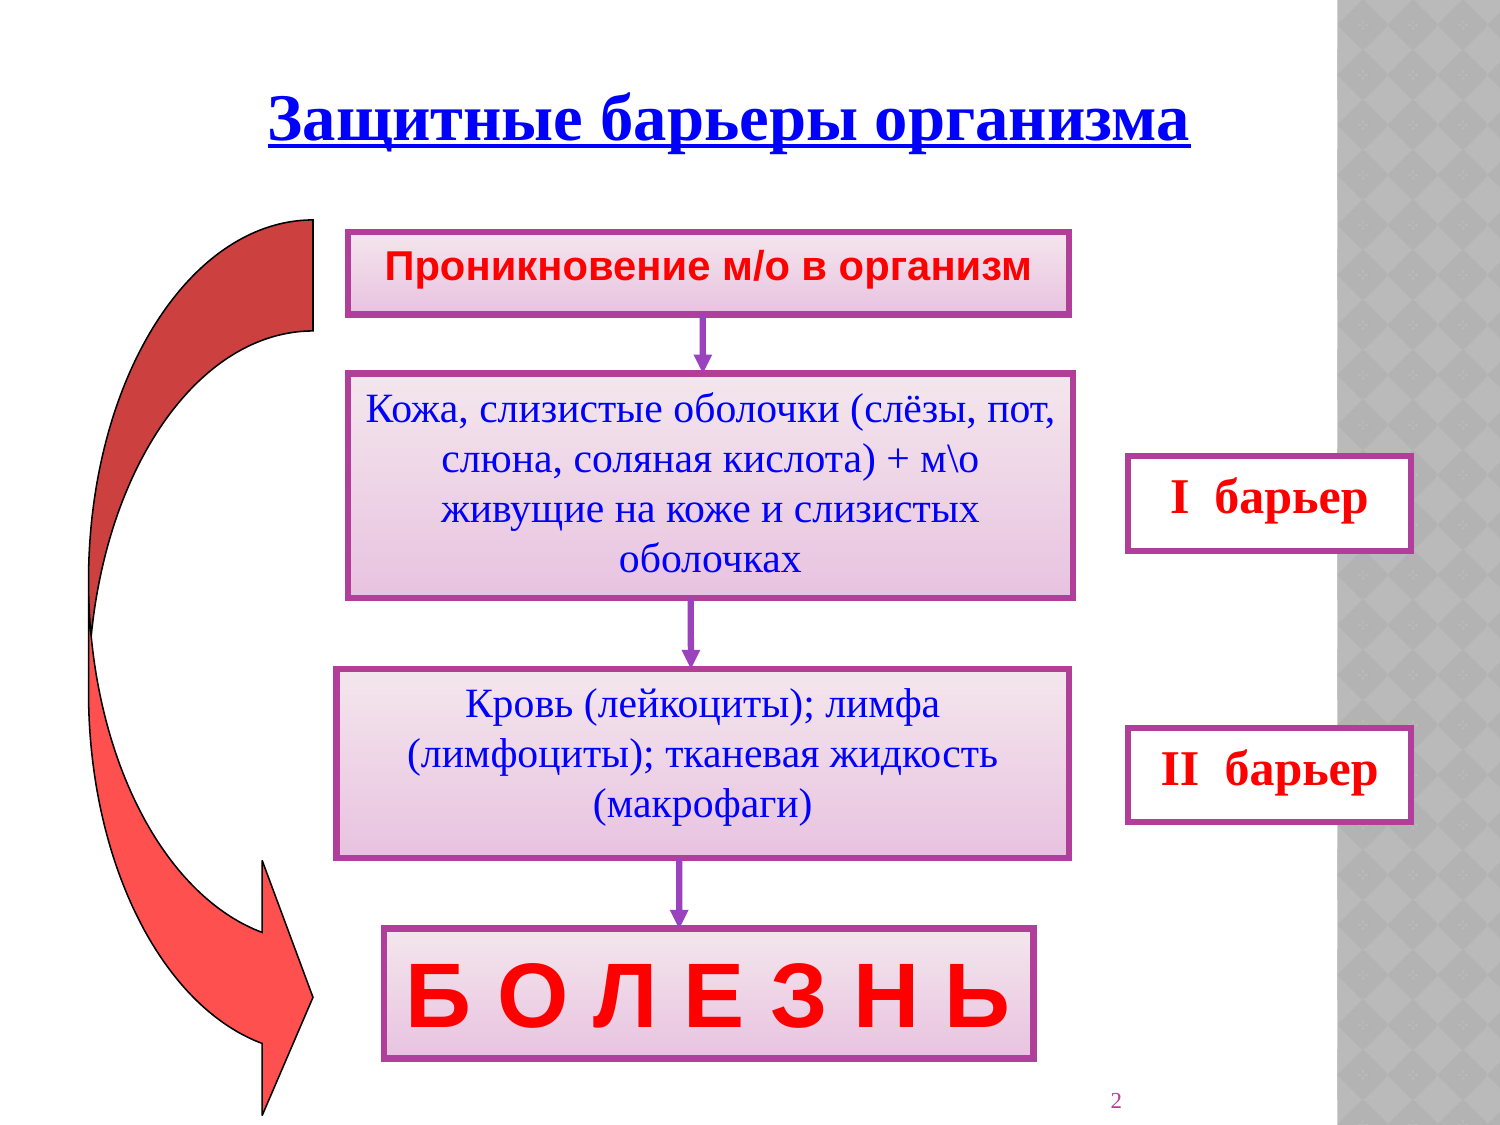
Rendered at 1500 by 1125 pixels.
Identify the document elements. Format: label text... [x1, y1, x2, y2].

text_box Проникновение м/о в организм [348, 231, 1069, 315]
text_box Кровь (лейкоциты); лимфа (лимфоциты); тканевая жидкость (макрофаги) [336, 668, 1069, 858]
text_box Б О Л Е З Н Ь [383, 928, 1034, 1059]
text_box I барьер [1128, 456, 1411, 551]
text_box [696, 314, 710, 374]
text_box Защитные барьеры организма [135, 66, 1324, 161]
text_box [672, 857, 686, 929]
slide_number 2 [1025, 1075, 1123, 1113]
text_box II барьер [1128, 727, 1412, 823]
text_box Кожа, слизистые оболочки (слёзы, пот, слюна, соляная кислота) + м\о живущие на коже и слизистых оболочках [348, 373, 1073, 598]
text_box [684, 597, 698, 669]
text_box [88, 219, 313, 1116]
